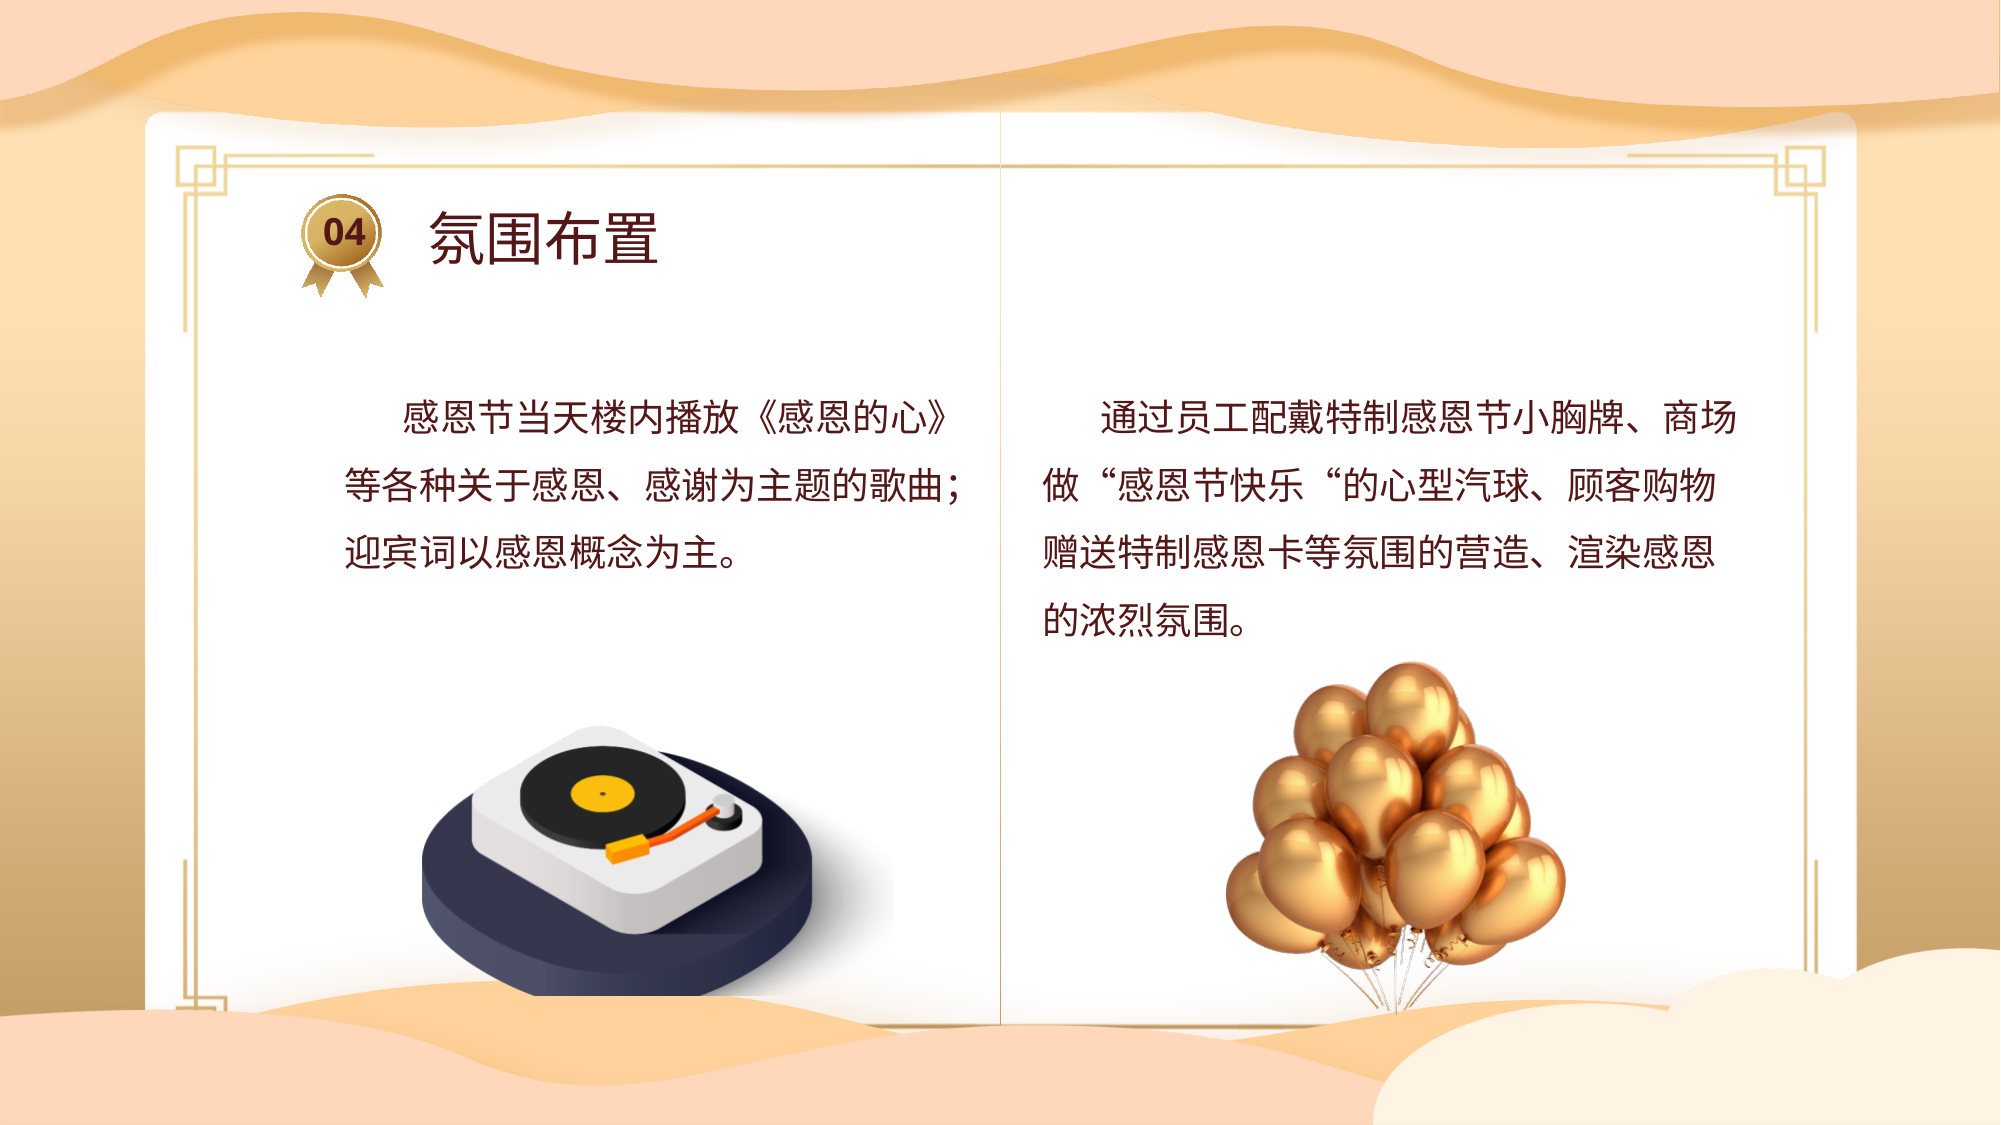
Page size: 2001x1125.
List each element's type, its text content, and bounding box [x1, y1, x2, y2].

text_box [301, 194, 384, 298]
text_box 通过员工配戴特制感恩节小胸牌、商场做“感恩节快乐“的心型汽球、顾客购物赠送特制感恩卡等氛围的营造、渲染感恩的浓烈氛围。 [1027, 364, 1765, 650]
text_box 氛围布置 [413, 194, 676, 280]
picture [0, 0, 2001, 1125]
text_box 感恩节当天楼内播放《感恩的心》等各种关于感恩、感谢为主题的歌曲；迎宾词以感恩概念为主。 [329, 364, 988, 582]
